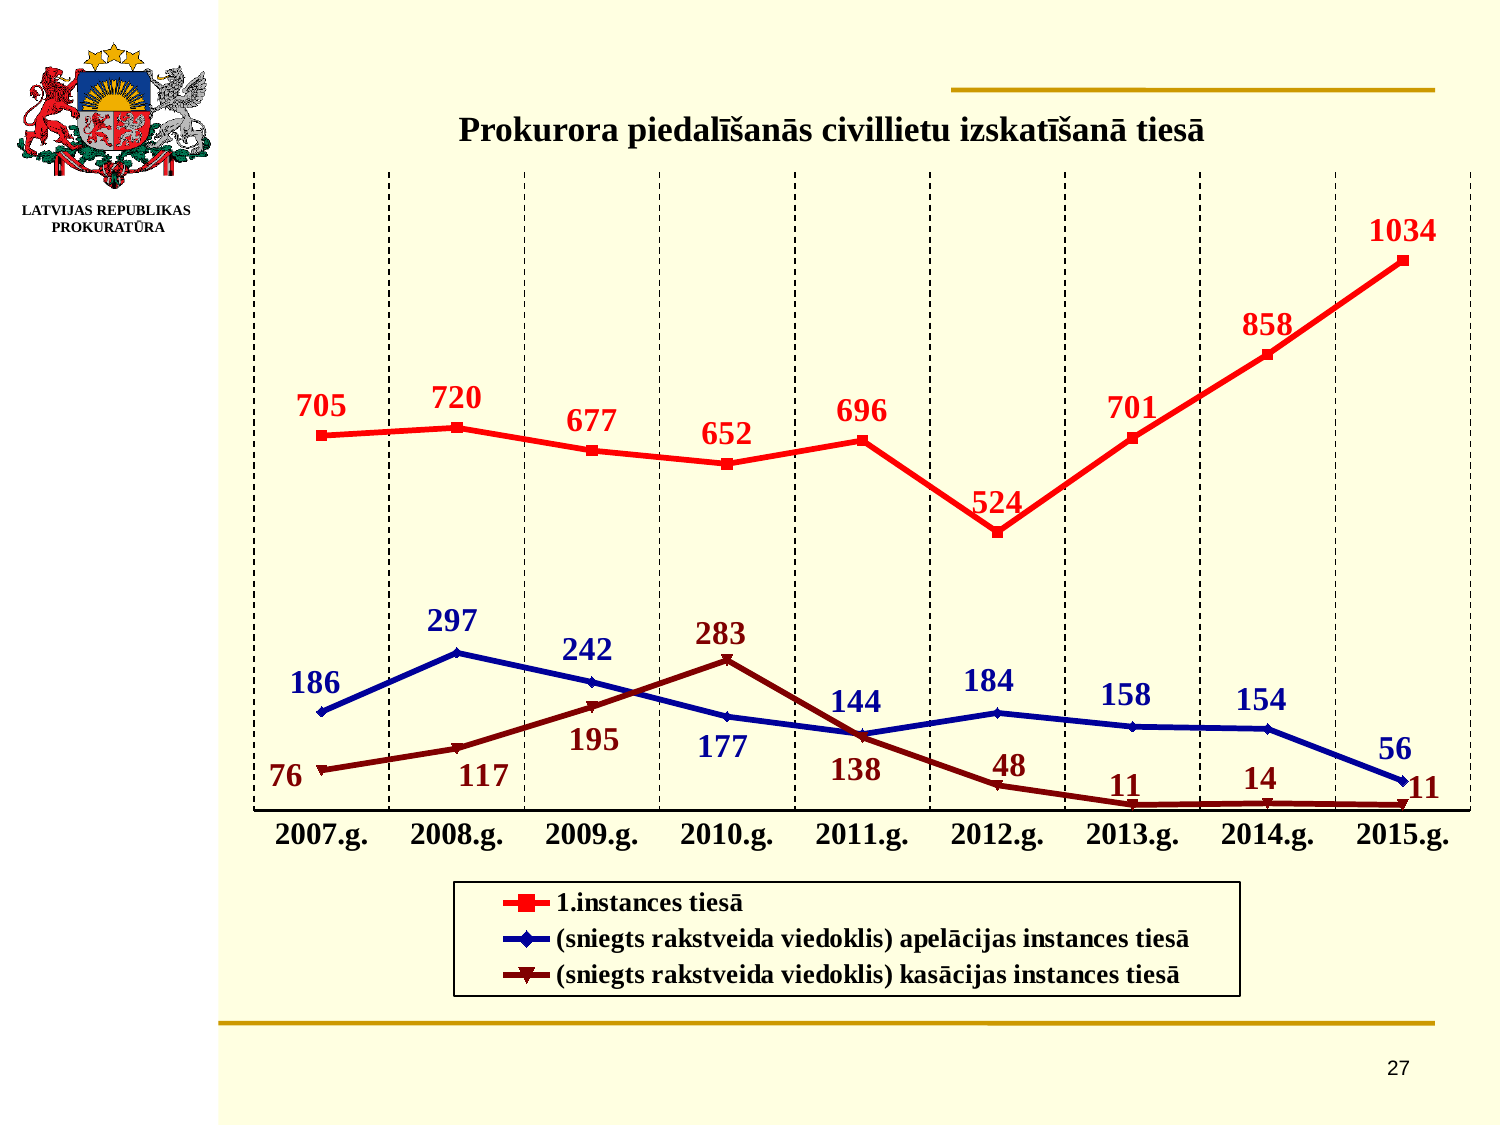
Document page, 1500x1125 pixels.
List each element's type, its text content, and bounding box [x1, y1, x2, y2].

picture [17, 42, 212, 189]
text_box Prokurora piedalīšanās civillietu izskatīšanā tiesā [216, 98, 1453, 156]
chart [229, 156, 1495, 1012]
slide_number 27 [1112, 1046, 1426, 1101]
